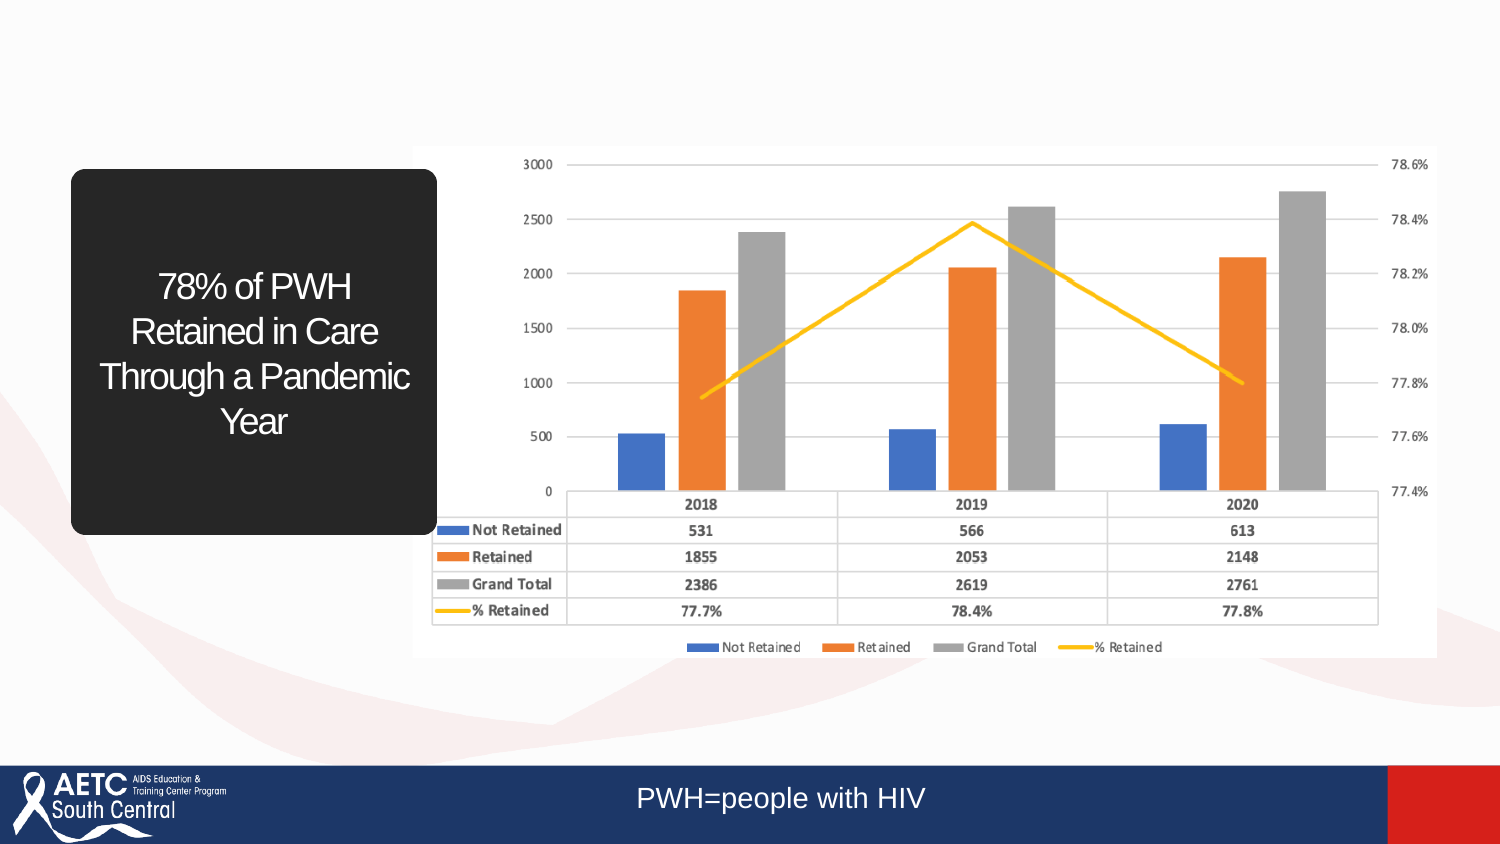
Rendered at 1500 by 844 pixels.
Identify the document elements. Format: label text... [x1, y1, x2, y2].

picture [12, 770, 227, 844]
text_box PWH=people with HIV [462, 771, 1100, 822]
title 78% of PWH Retained in Care Through a Pandemic Year [85, 182, 409, 521]
picture [411, 146, 1438, 658]
